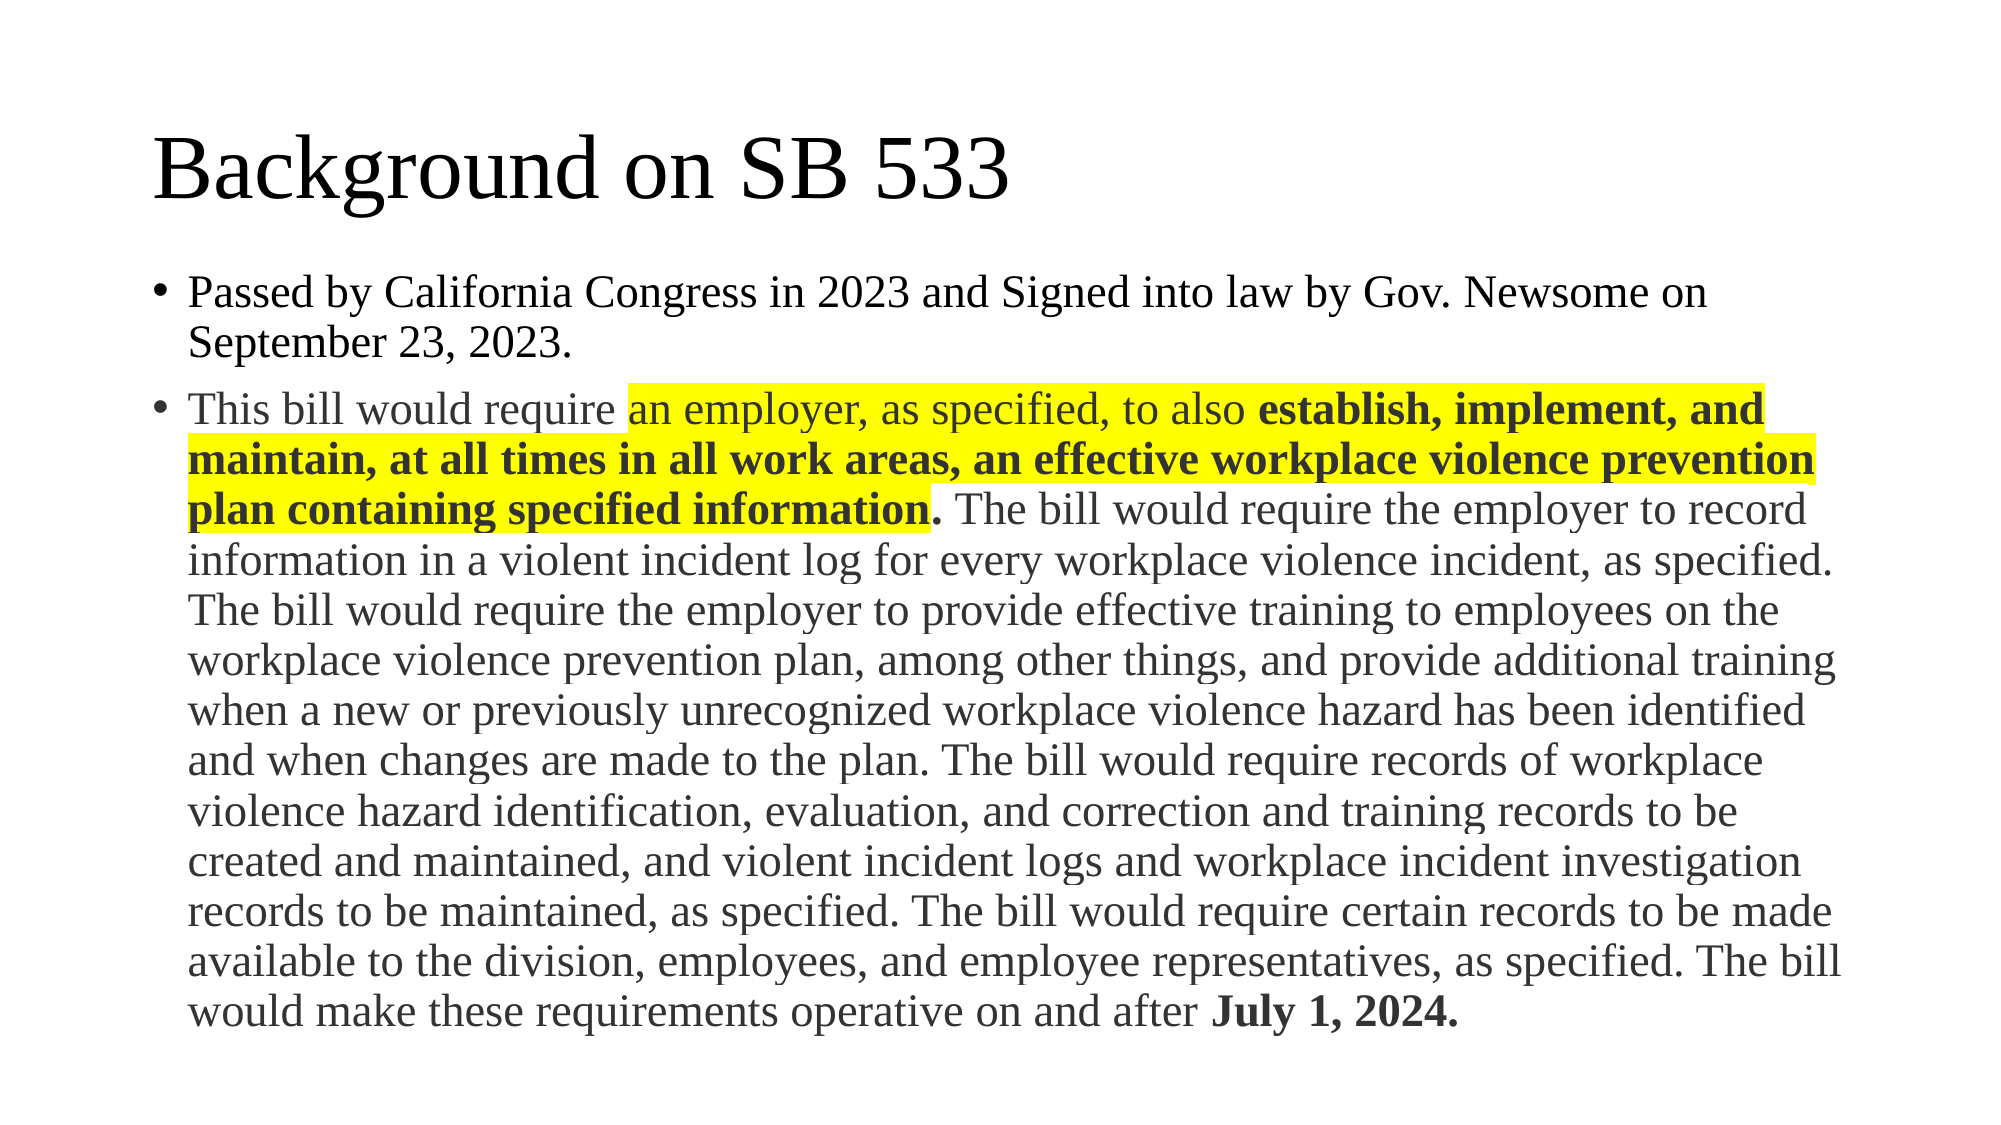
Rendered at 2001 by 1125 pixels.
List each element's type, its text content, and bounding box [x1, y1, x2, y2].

title Background on SB 533 [137, 59, 1863, 259]
list Passed by California Congress in 2023 and Signed into law by Gov. Newsome on September 23, 2023. This bill would require an employer, as specified, to also establish, implement, and maintain, at all times in all work areas, an effective workplace violence prevention plan containing specified information. The bill would require the employer to record information in a violent incident log for every workplace violence incident, as specified. The bill would require the employer to provide effective training to employees on the workplace violence prevention plan, among other things, and provide additional training when a new or previously unrecognized workplace violence hazard has been identified and when changes are made to the plan. The bill would require records of workplace violence hazard identification, evaluation, and correction and training records to be created and maintained, and violent incident logs and workplace incident investigation records to be maintained, as specified. The bill would require certain records to be made available to the division, employees, and employee representatives, as specified. The bill would make these requirements operative on and after July 1, 2024. [137, 259, 1863, 1090]
